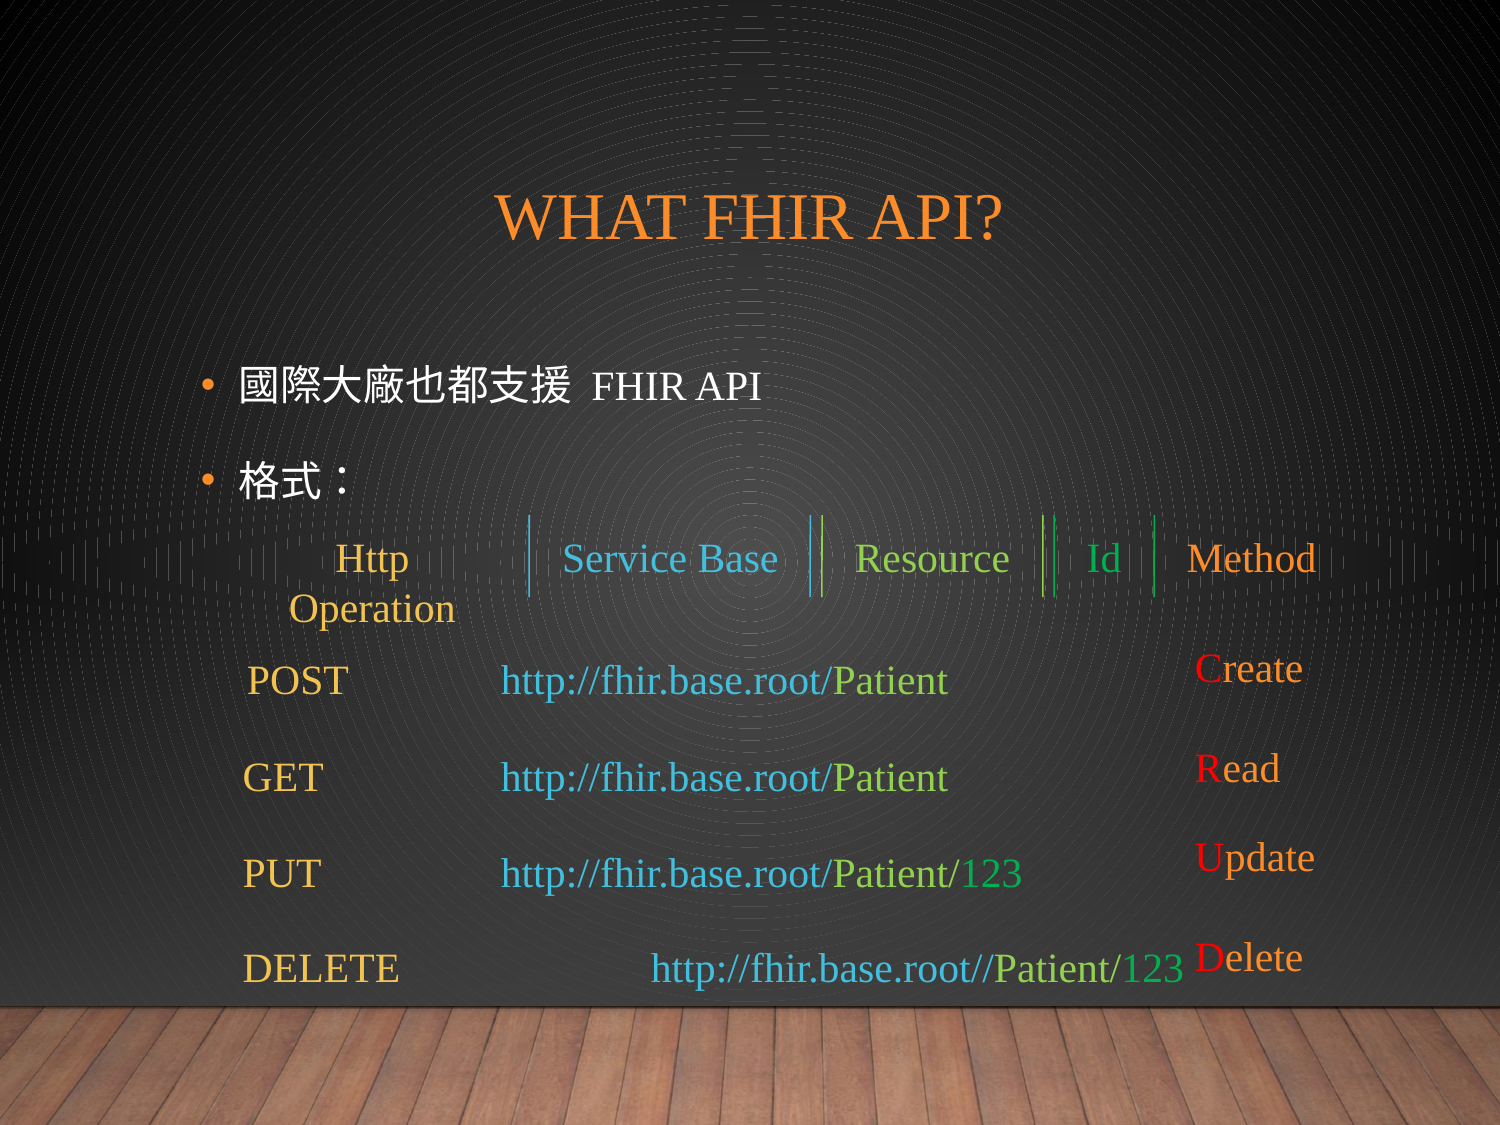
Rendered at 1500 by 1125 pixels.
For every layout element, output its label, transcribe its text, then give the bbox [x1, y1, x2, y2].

picture [0, 1006, 1500, 1125]
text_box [1179, 633, 1332, 988]
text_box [231, 514, 1333, 598]
title What FHIR API? [236, 131, 1263, 305]
list 國際大廠也都支援 FHIR API 格式： POST http://fhir.base.root/Patient GET http://fhir.base.root/Patient PUT http://fhir.base.root/Patient/123 DELETE http://fhir.base.root//Patient/123 [185, 326, 1314, 893]
